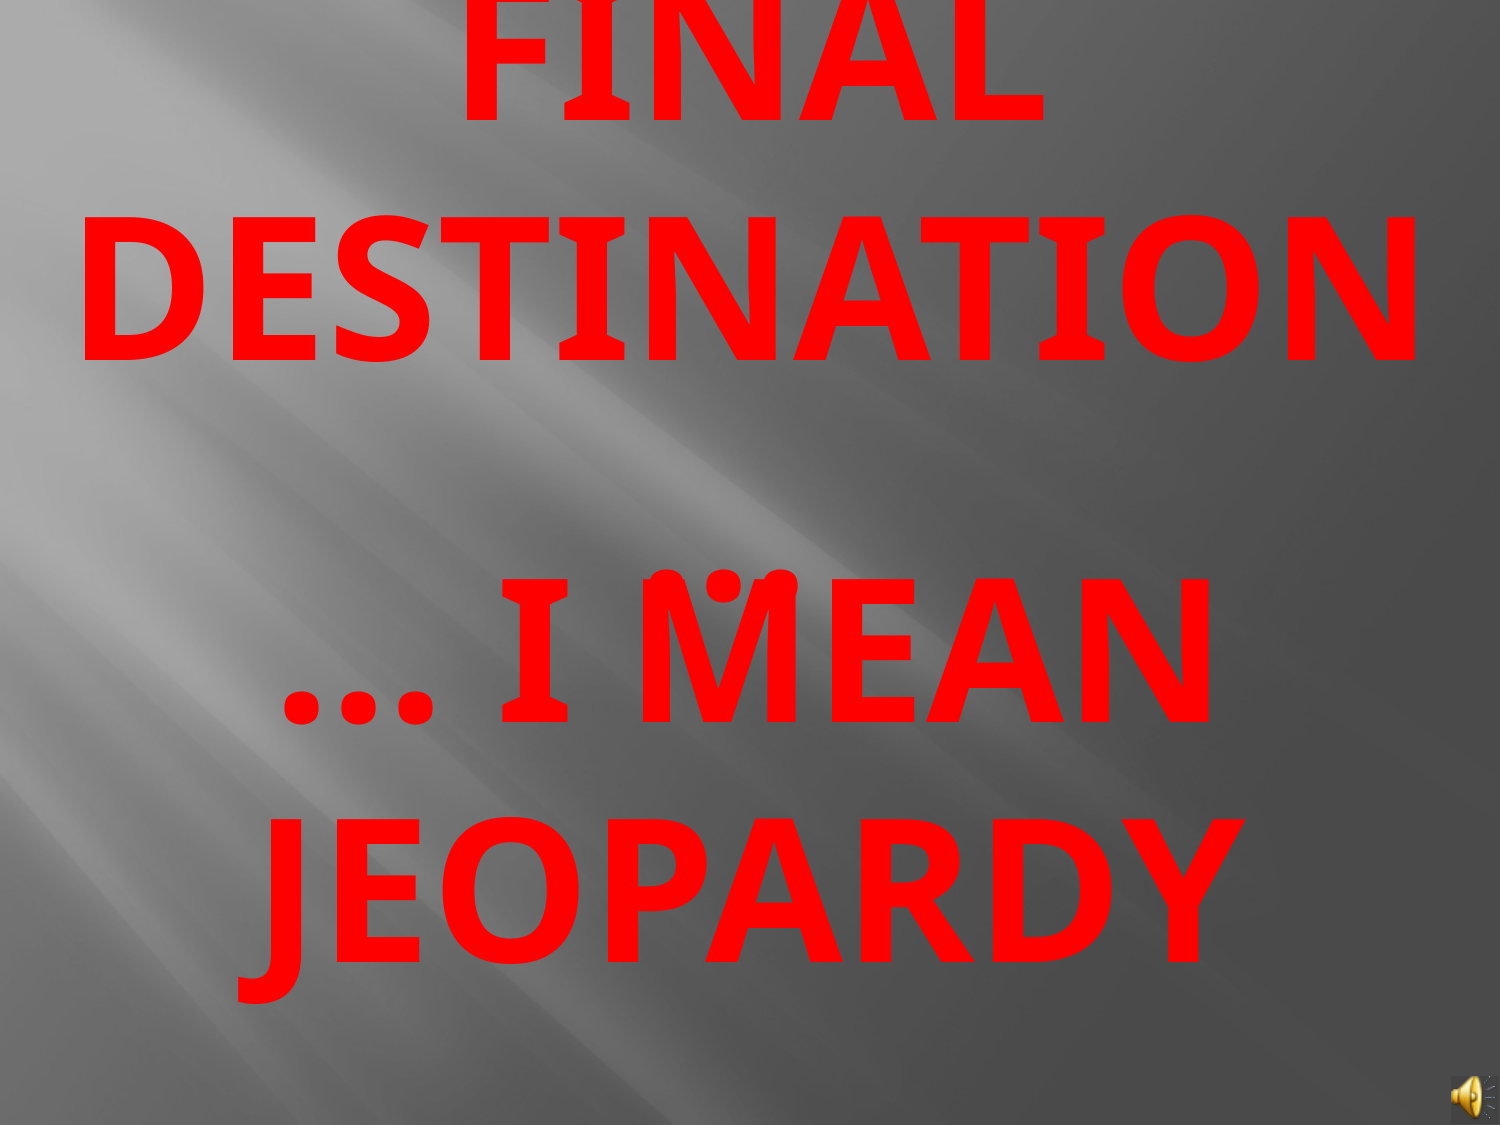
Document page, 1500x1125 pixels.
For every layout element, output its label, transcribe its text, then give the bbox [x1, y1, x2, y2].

picture [1449, 1074, 1500, 1125]
text_box … I MEAN JEOPARDY [0, 487, 1500, 1038]
title FINAL DESTINATION… [0, 125, 1500, 487]
